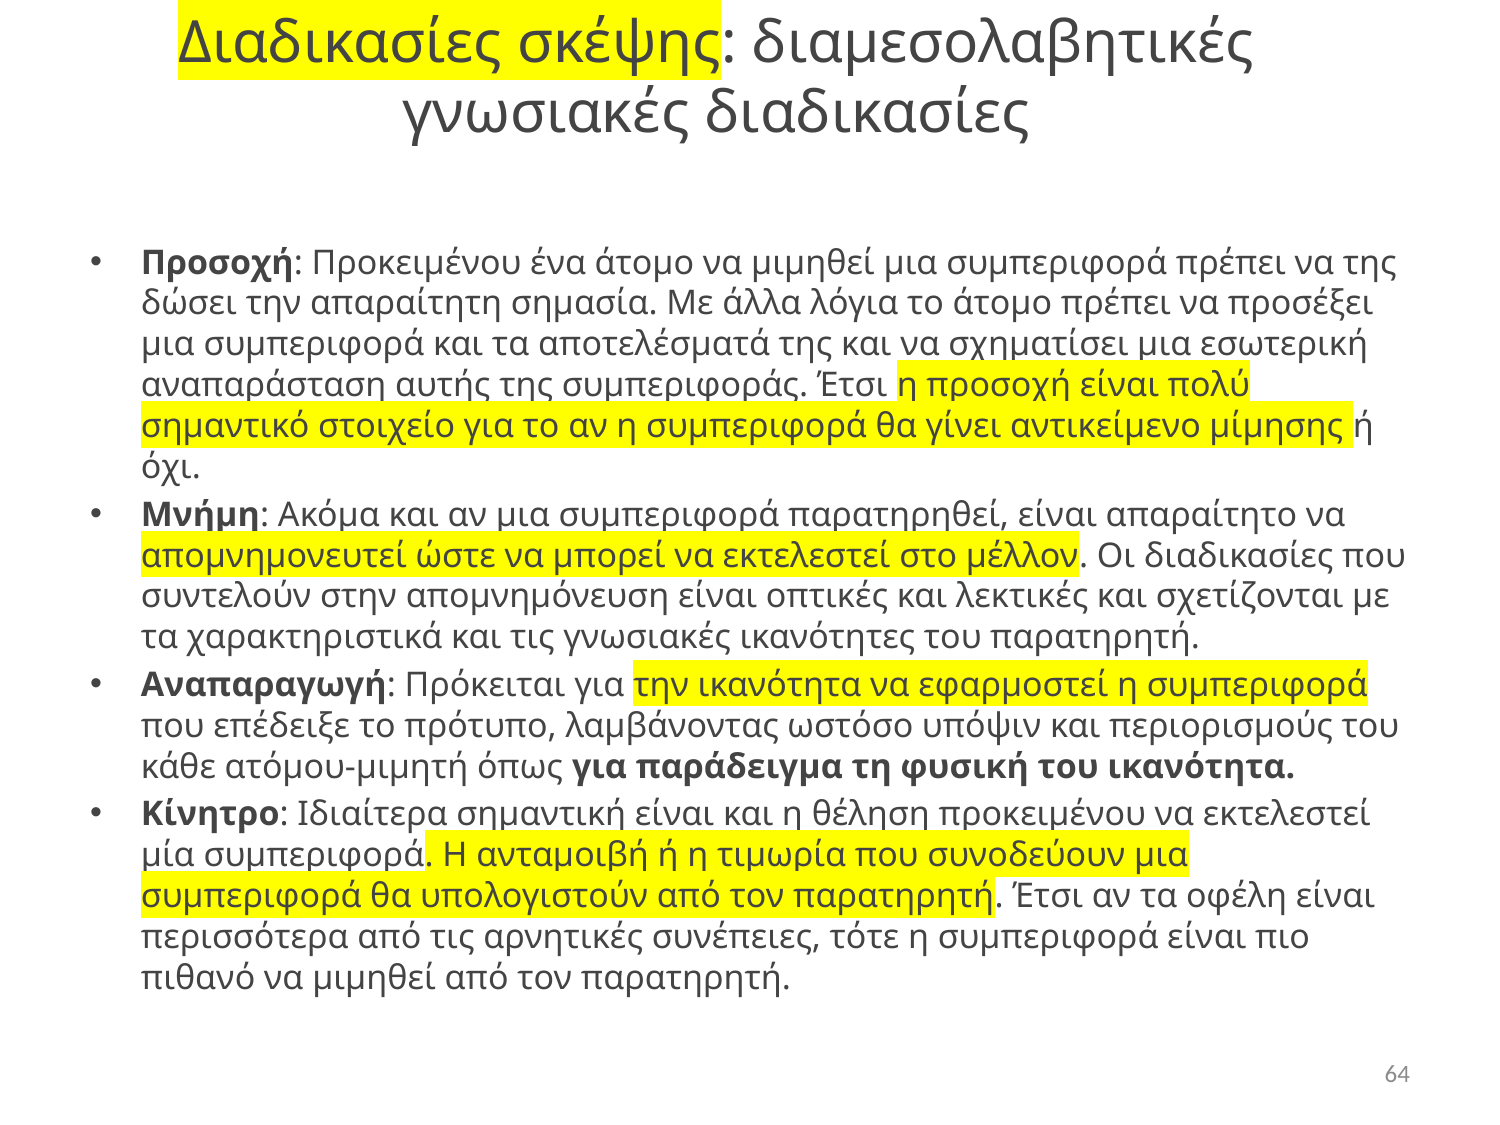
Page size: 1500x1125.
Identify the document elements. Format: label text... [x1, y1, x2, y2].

slide_number 64 [1074, 1042, 1425, 1103]
list Προσοχή: Προκειμένου ένα άτομο να μιμηθεί μια συμπεριφορά πρέπει να της δώσει την απαραίτητη σημασία. Με άλλα λόγια το άτομο πρέπει να προσέξει μια συμπεριφορά και τα αποτελέσματά της και να σχηματίσει μια εσωτερική αναπαράσταση αυτής της συμπεριφοράς. Έτσι η προσοχή είναι πολύ σημαντικό στοιχείο για το αν η συμπεριφορά θα γίνει αντικείμενο μίμησης ή όχι. Μνήμη: Ακόμα και αν μια συμπεριφορά παρατηρηθεί, είναι απαραίτητο να απομνημονευτεί ώστε να μπορεί να εκτελεστεί στο μέλλον. Οι διαδικασίες που συντελούν στην απομνημόνευση είναι οπτικές και λεκτικές και σχετίζονται με τα χαρακτηριστικά και τις γνωσιακές ικανότητες του παρατηρητή. Αναπαραγωγή: Πρόκειται για την ικανότητα να εφαρμοστεί η συμπεριφορά που επέδειξε το πρότυπο, λαμβάνοντας ωστόσο υπόψιν και περιορισμούς του κάθε ατόμου-μιμητή όπως για παράδειγμα τη φυσική του ικανότητα. Κίνητρο: Ιδιαίτερα σημαντική είναι και η θέληση προκειμένου να εκτελεστεί μία συμπεριφορά. Η ανταμοιβή ή η τιμωρία που συνοδεύουν μια συμπεριφορά θα υπολογιστούν από τον παρατηρητή. Έτσι αν τα οφέλη είναι περισσότερα από τις αρνητικές συνέπειες, τότε η συμπεριφορά είναι πιο πιθανό να μιμηθεί από τον παρατηρητή. [75, 232, 1425, 1005]
title Διαδικασίες σκέψης: διαμεσολαβητικές γνωσιακές διαδικασίες [41, 0, 1392, 191]
